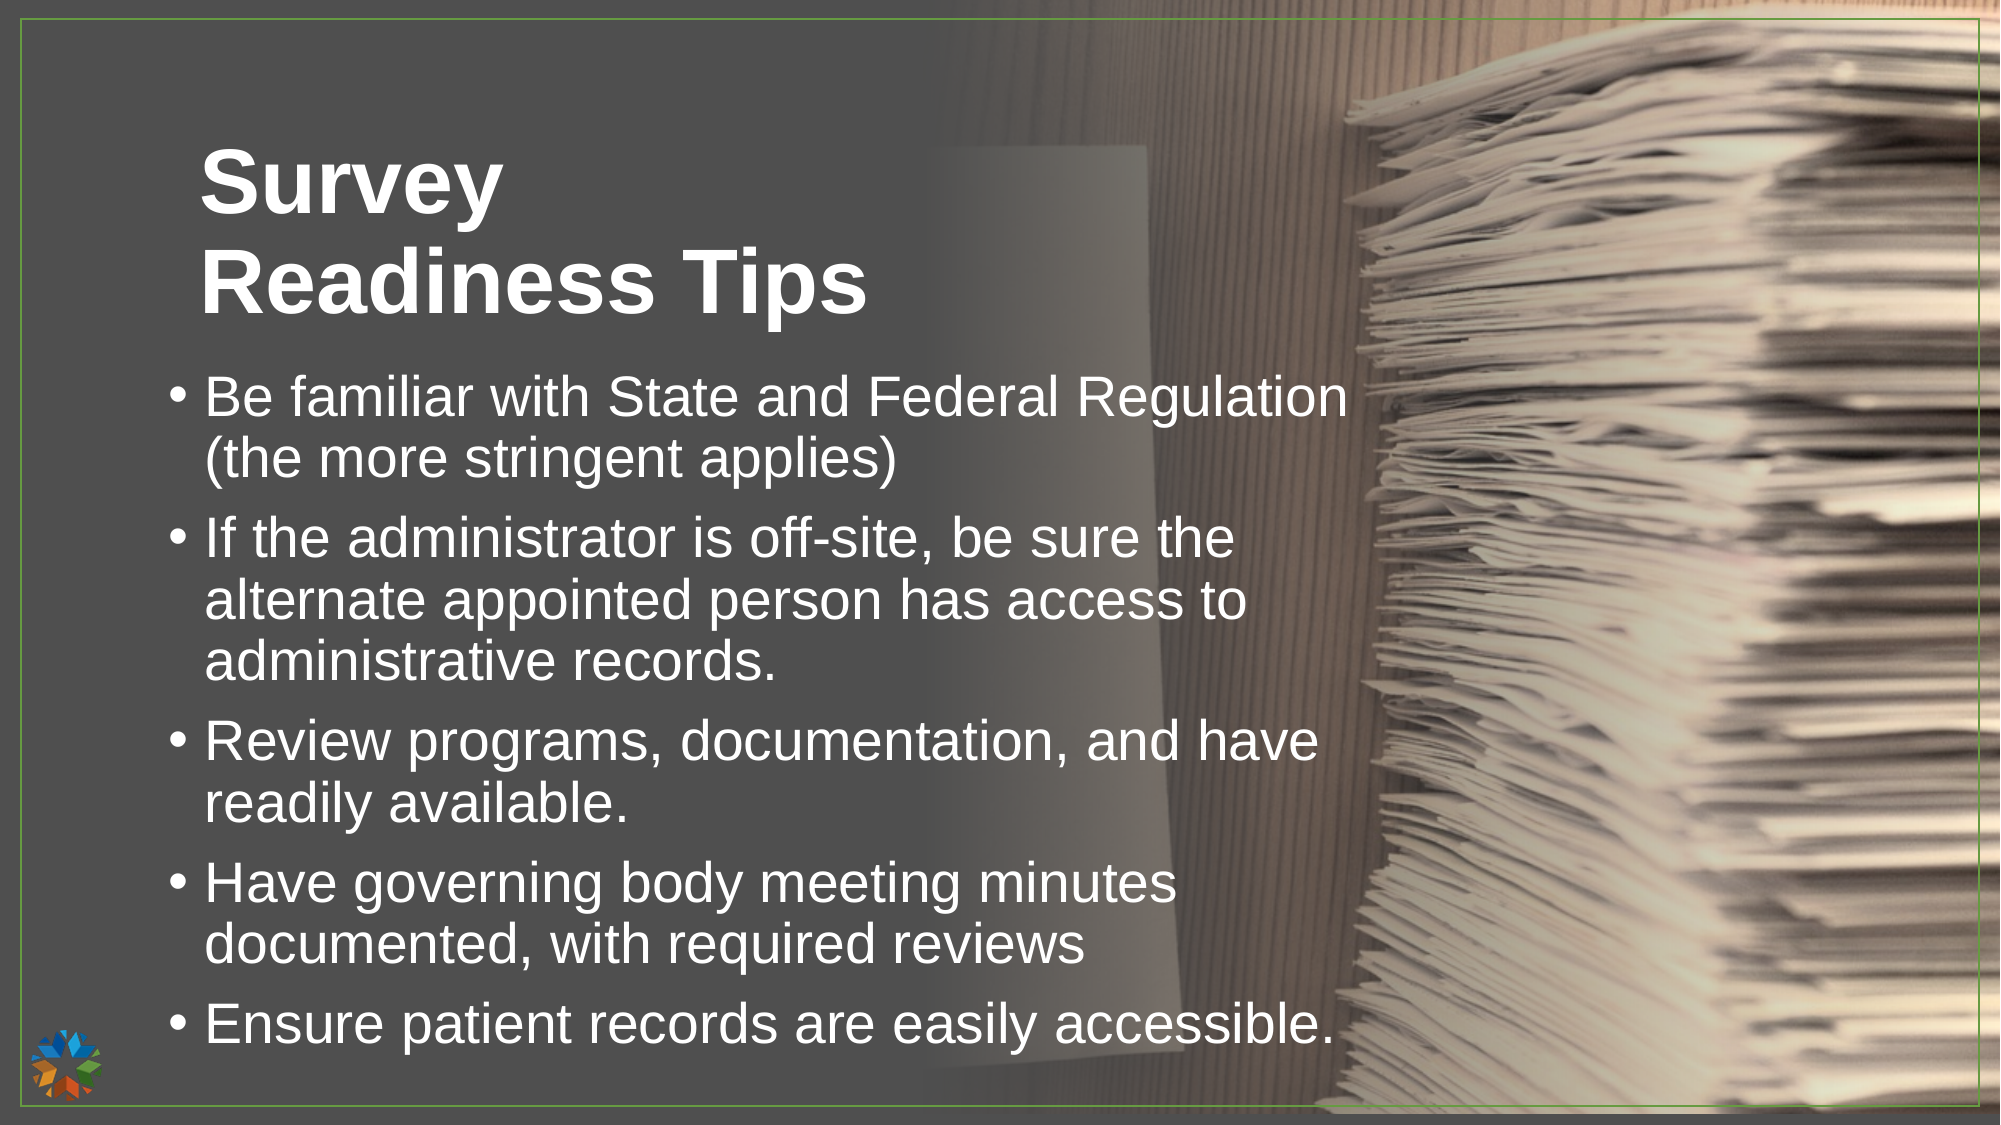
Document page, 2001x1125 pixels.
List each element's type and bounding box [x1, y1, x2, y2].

text_box [0, 1114, 2000, 1125]
picture [0, 0, 2000, 1114]
